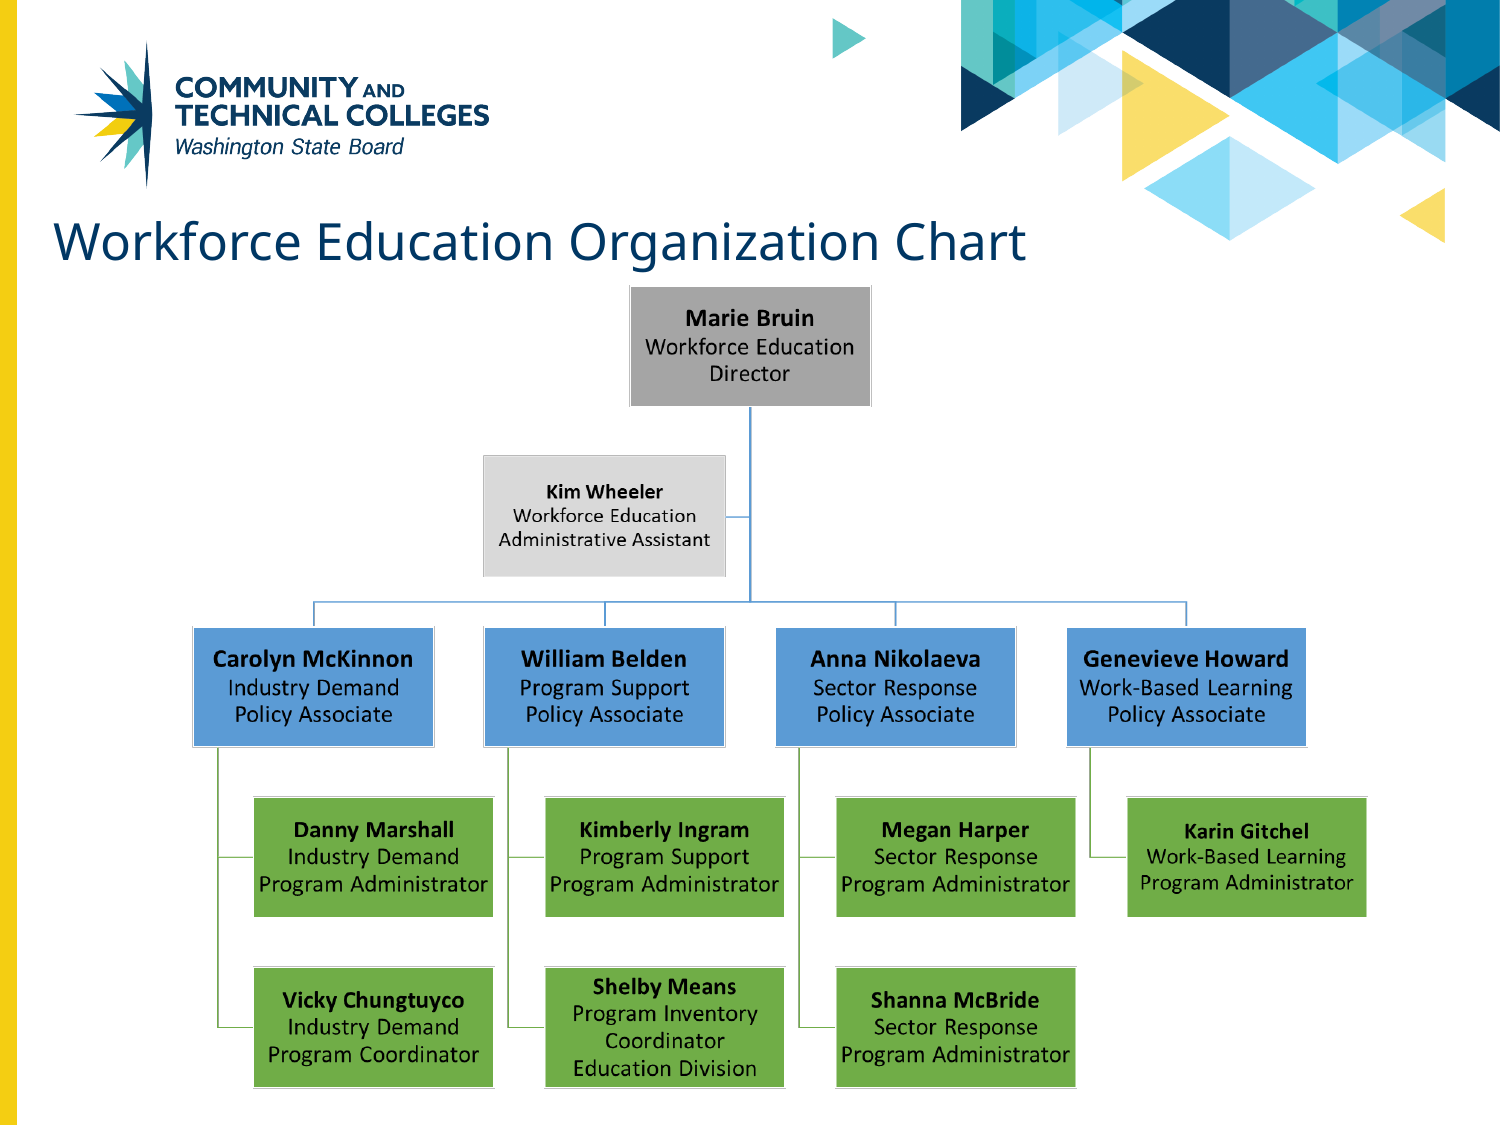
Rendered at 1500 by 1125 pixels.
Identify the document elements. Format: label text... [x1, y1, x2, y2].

picture [114, 285, 1445, 1097]
title Workforce Education Organization Chart [38, 209, 1051, 286]
picture [17, 25, 557, 228]
picture [832, 0, 1500, 243]
